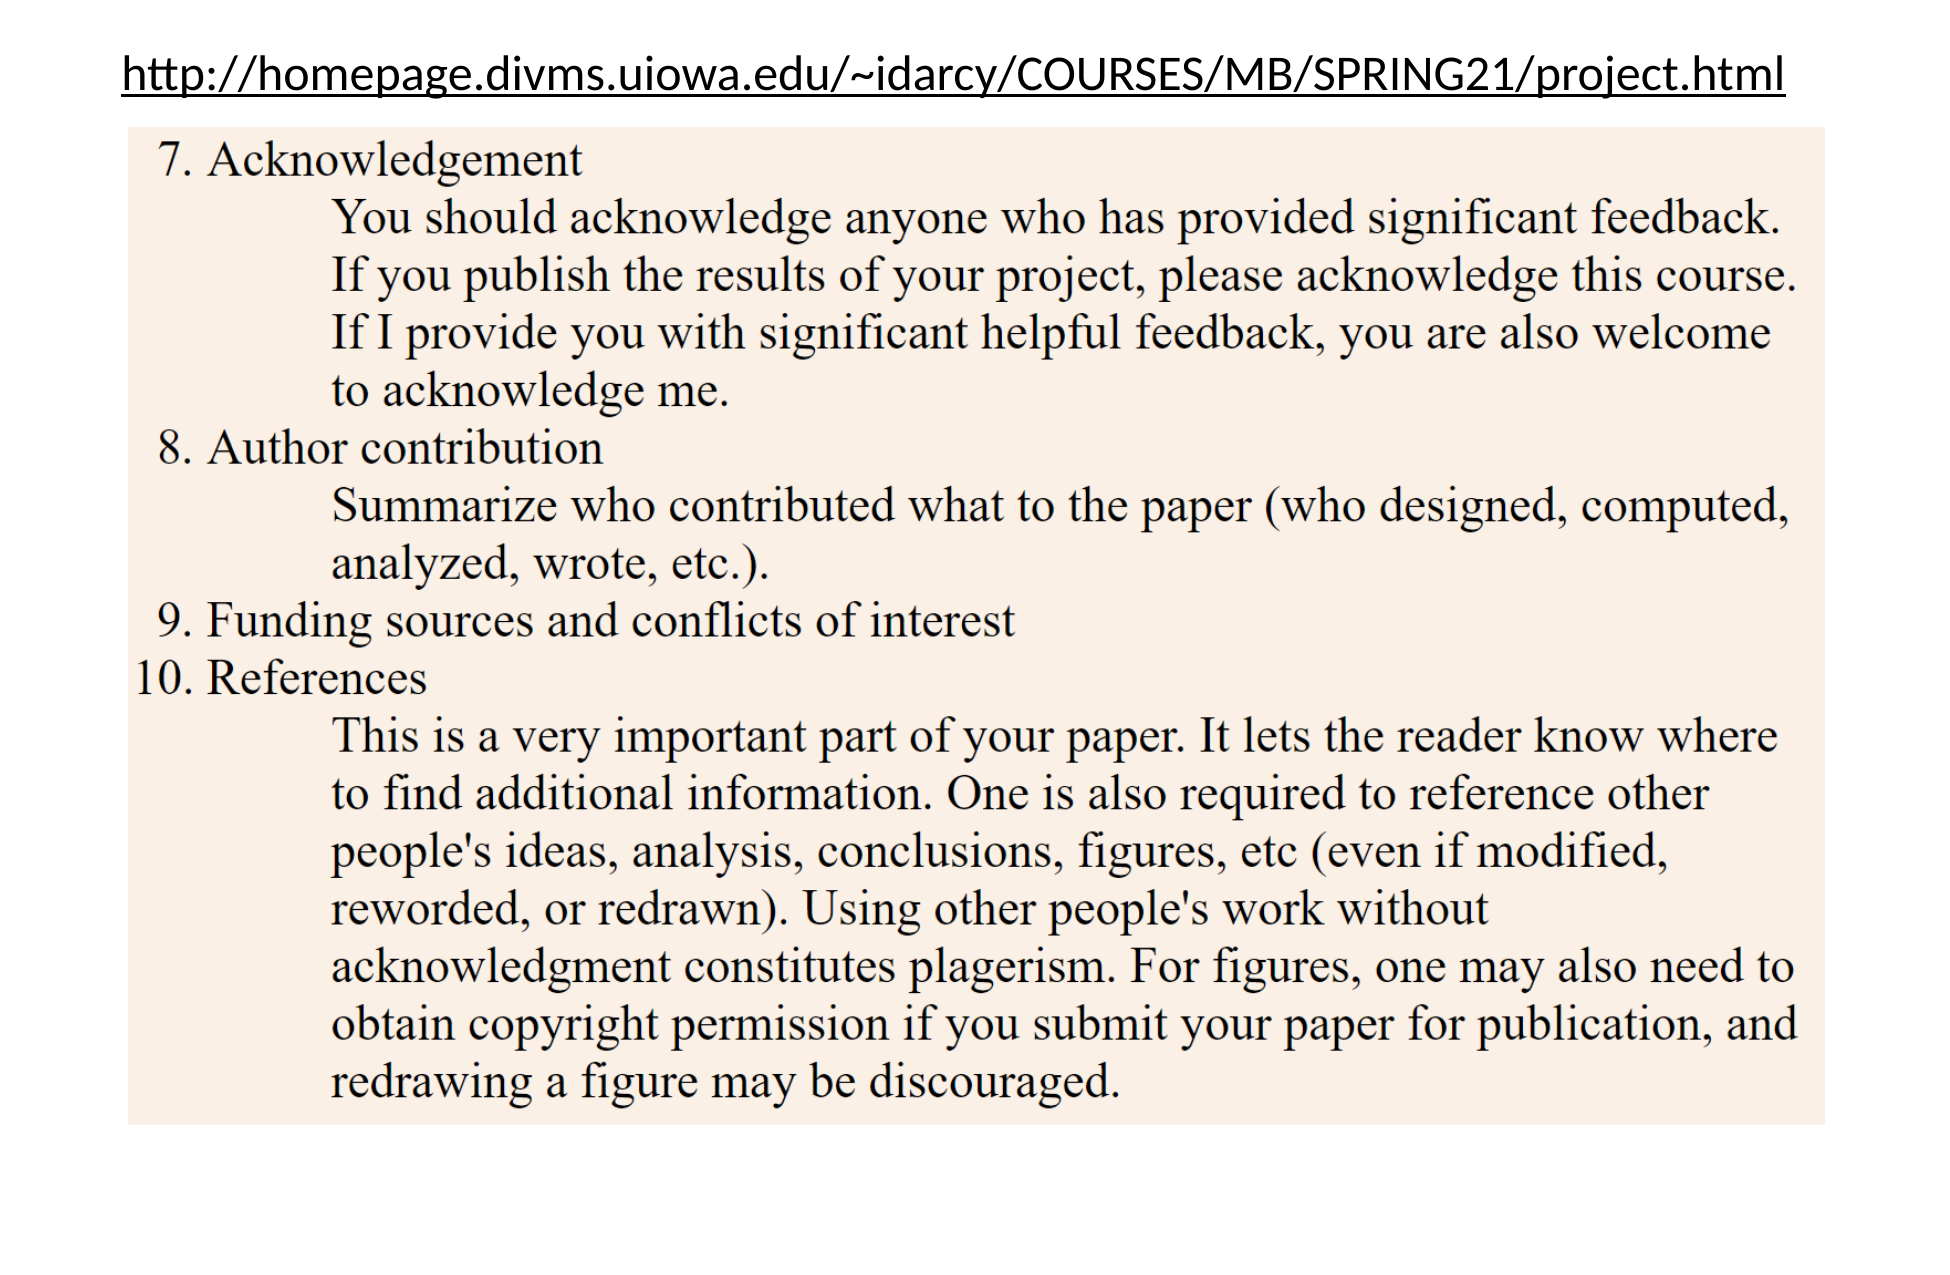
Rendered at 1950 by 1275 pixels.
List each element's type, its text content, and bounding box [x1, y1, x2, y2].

text_box http://homepage.divms.uiowa.edu/~idarcy/COURSES/MB/SPRING21/project.html [106, 32, 1950, 108]
picture [128, 127, 1825, 1125]
